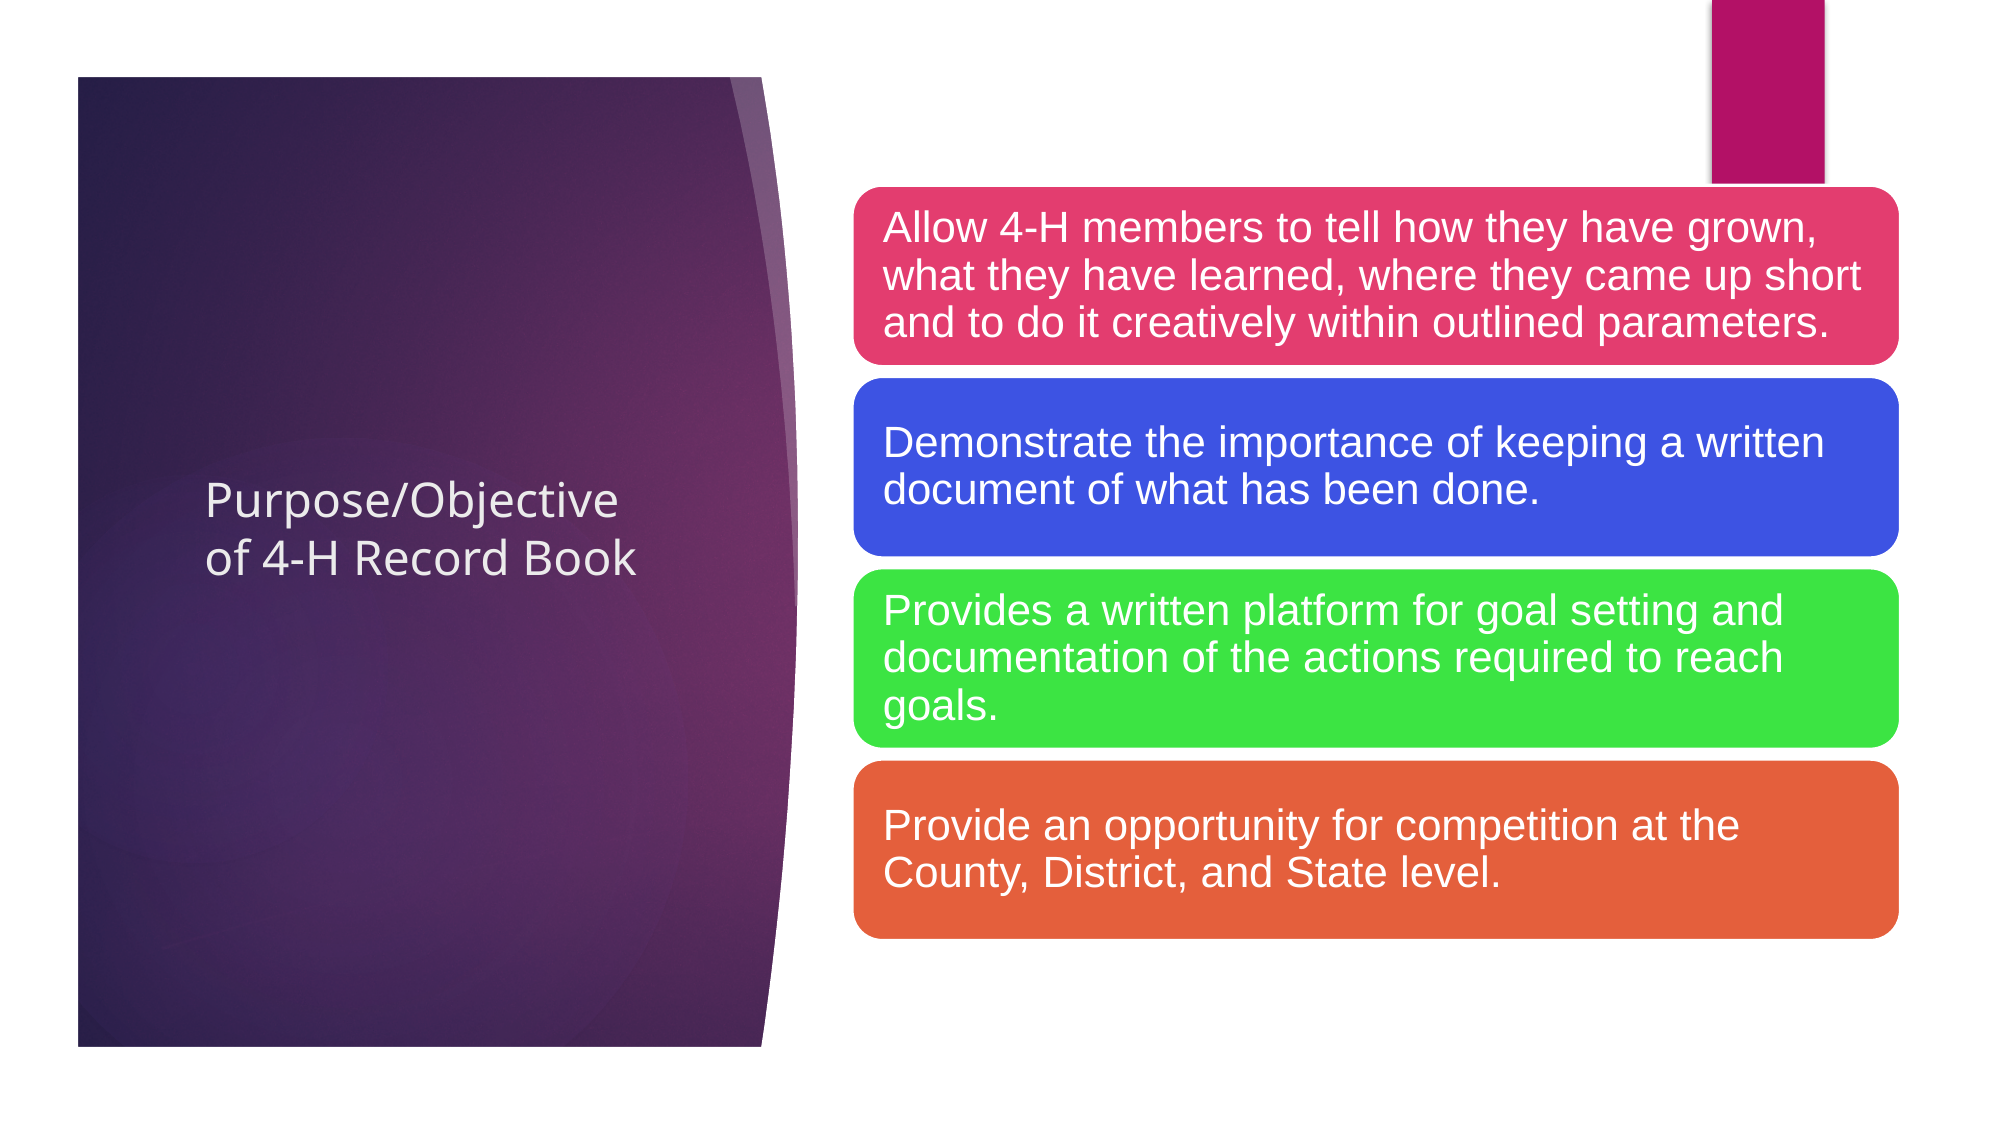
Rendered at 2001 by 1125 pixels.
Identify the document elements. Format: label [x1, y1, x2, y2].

text_box [0, 0, 2000, 1125]
list [851, 132, 1901, 994]
